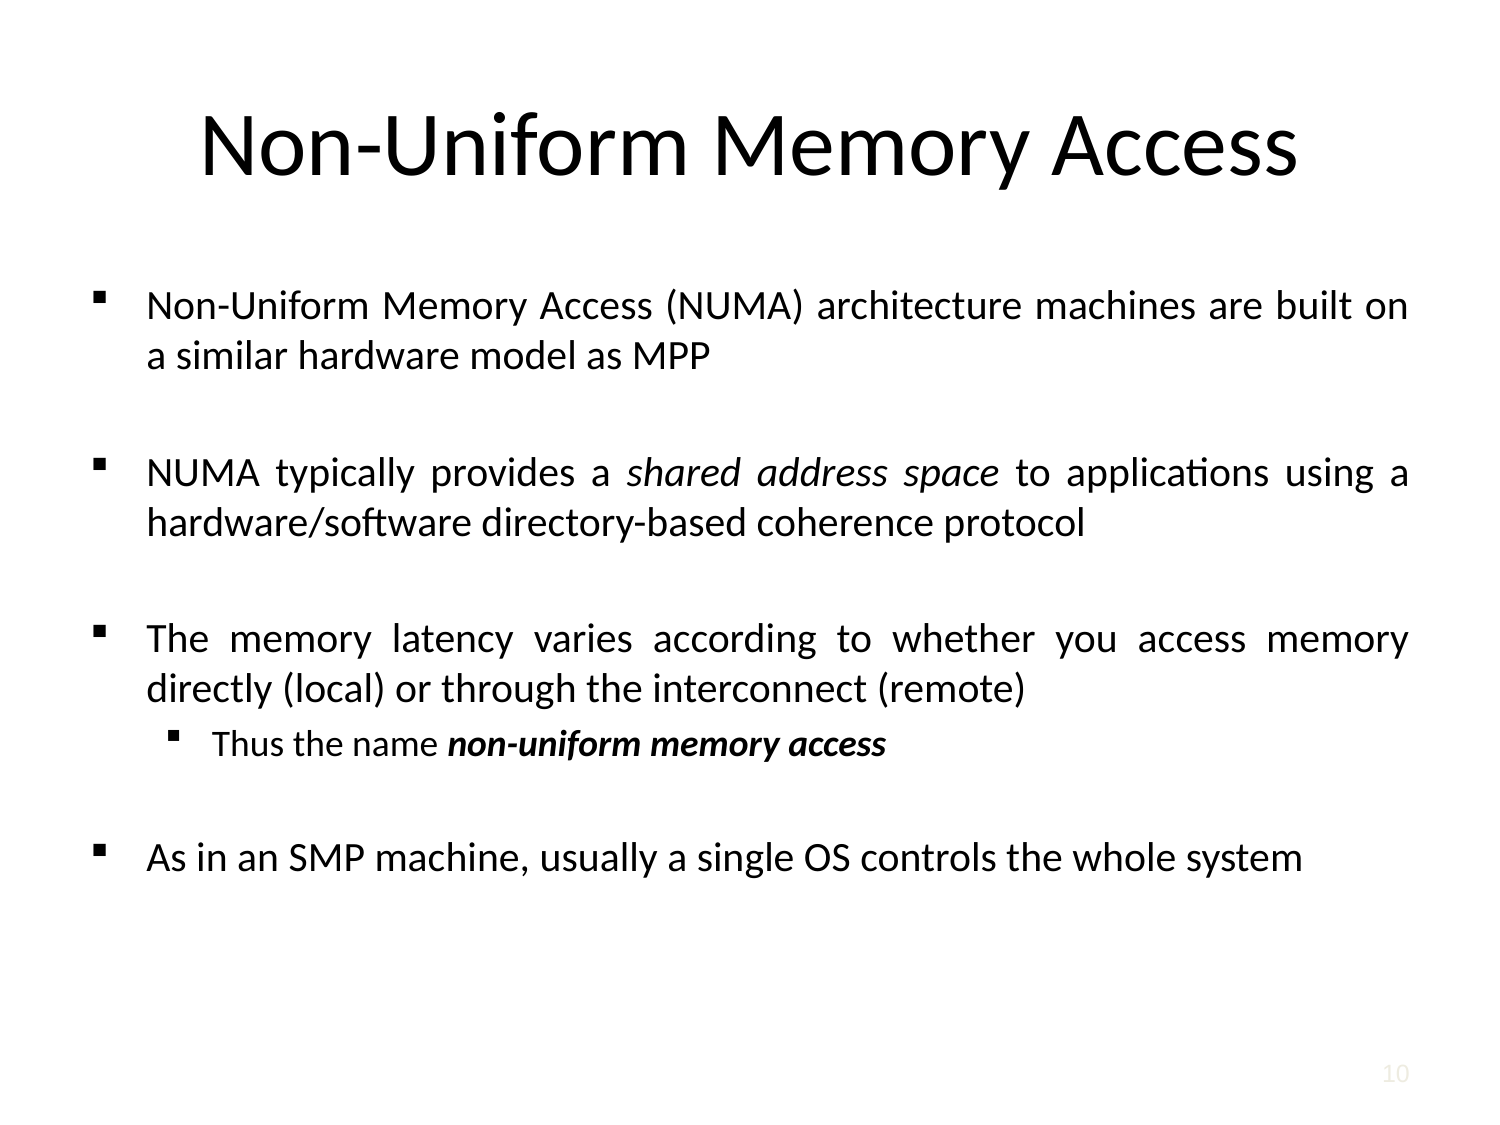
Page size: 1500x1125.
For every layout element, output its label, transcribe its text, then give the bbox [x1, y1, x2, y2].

list Non-Uniform Memory Access (NUMA) architecture machines are built on a similar hardware model as MPP NUMA typically provides a shared address space to applications using a hardware/software directory-based coherence protocol The memory latency varies according to whether you access memory directly (local) or through the interconnect (remote) Thus the name non-uniform memory access As in an SMP machine, usually a single OS controls the whole system [75, 270, 1425, 1013]
title Non-Uniform Memory Access [75, 45, 1425, 233]
slide_number 10 [1074, 1042, 1425, 1103]
